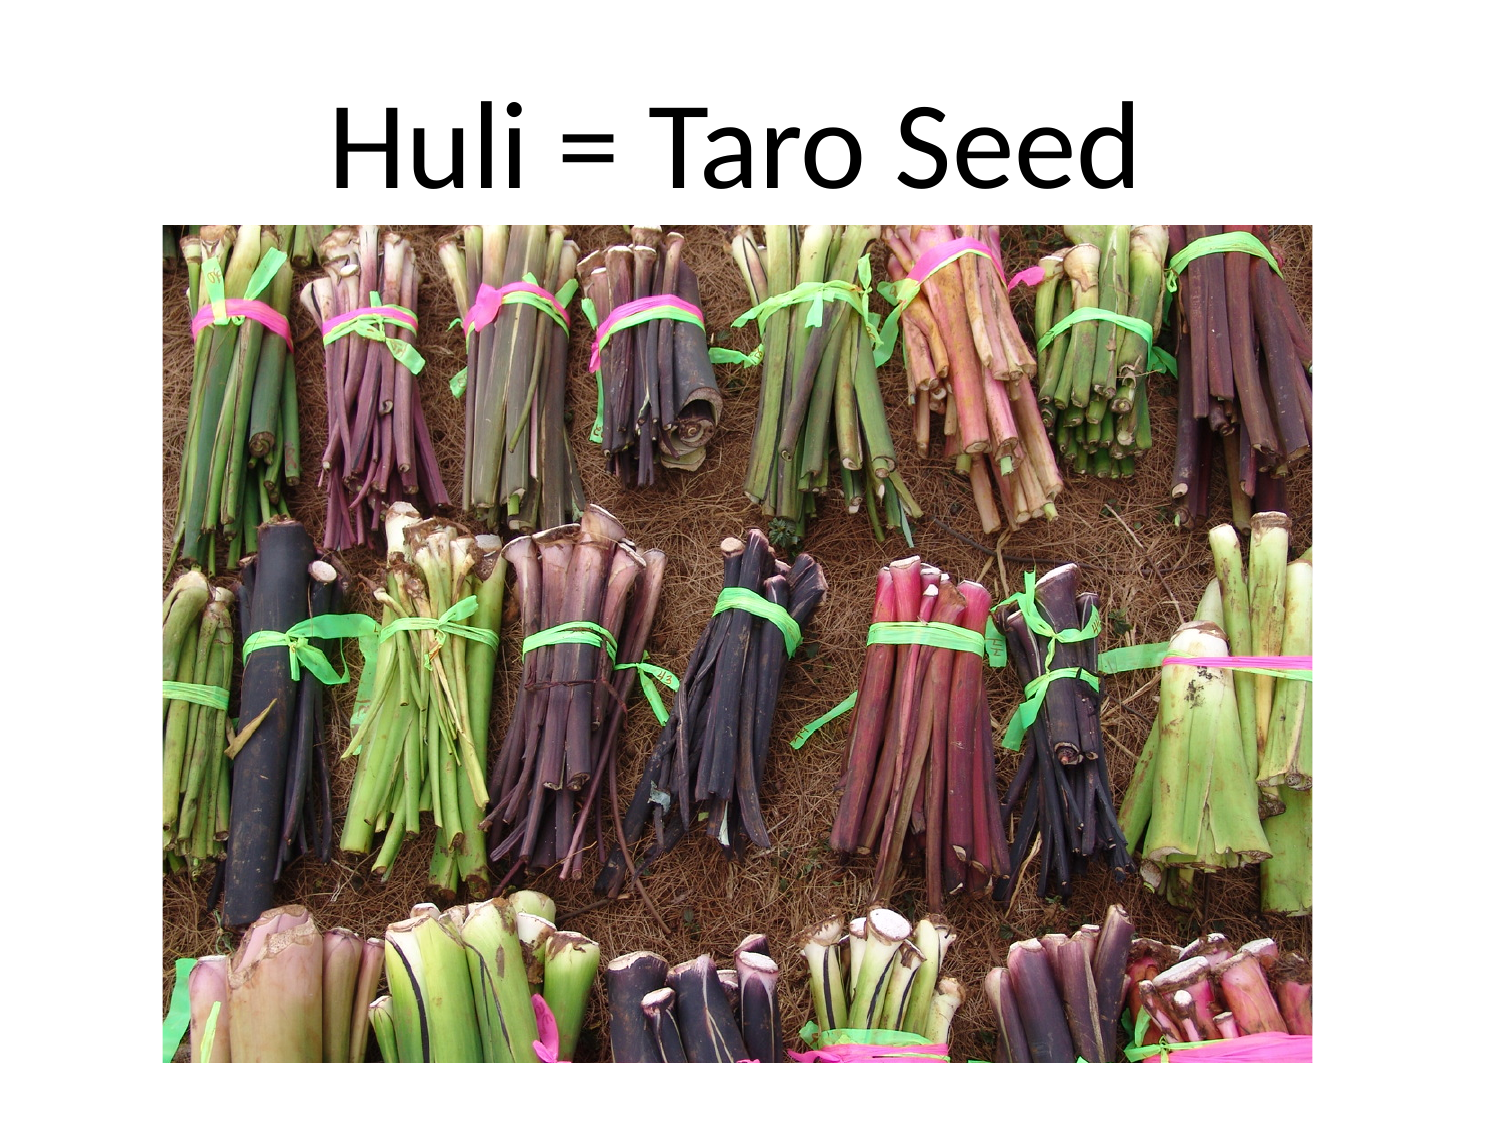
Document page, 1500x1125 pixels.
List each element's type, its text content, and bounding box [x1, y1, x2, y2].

title Huli = Taro Seed [75, 45, 1425, 233]
picture [162, 224, 1313, 1063]
